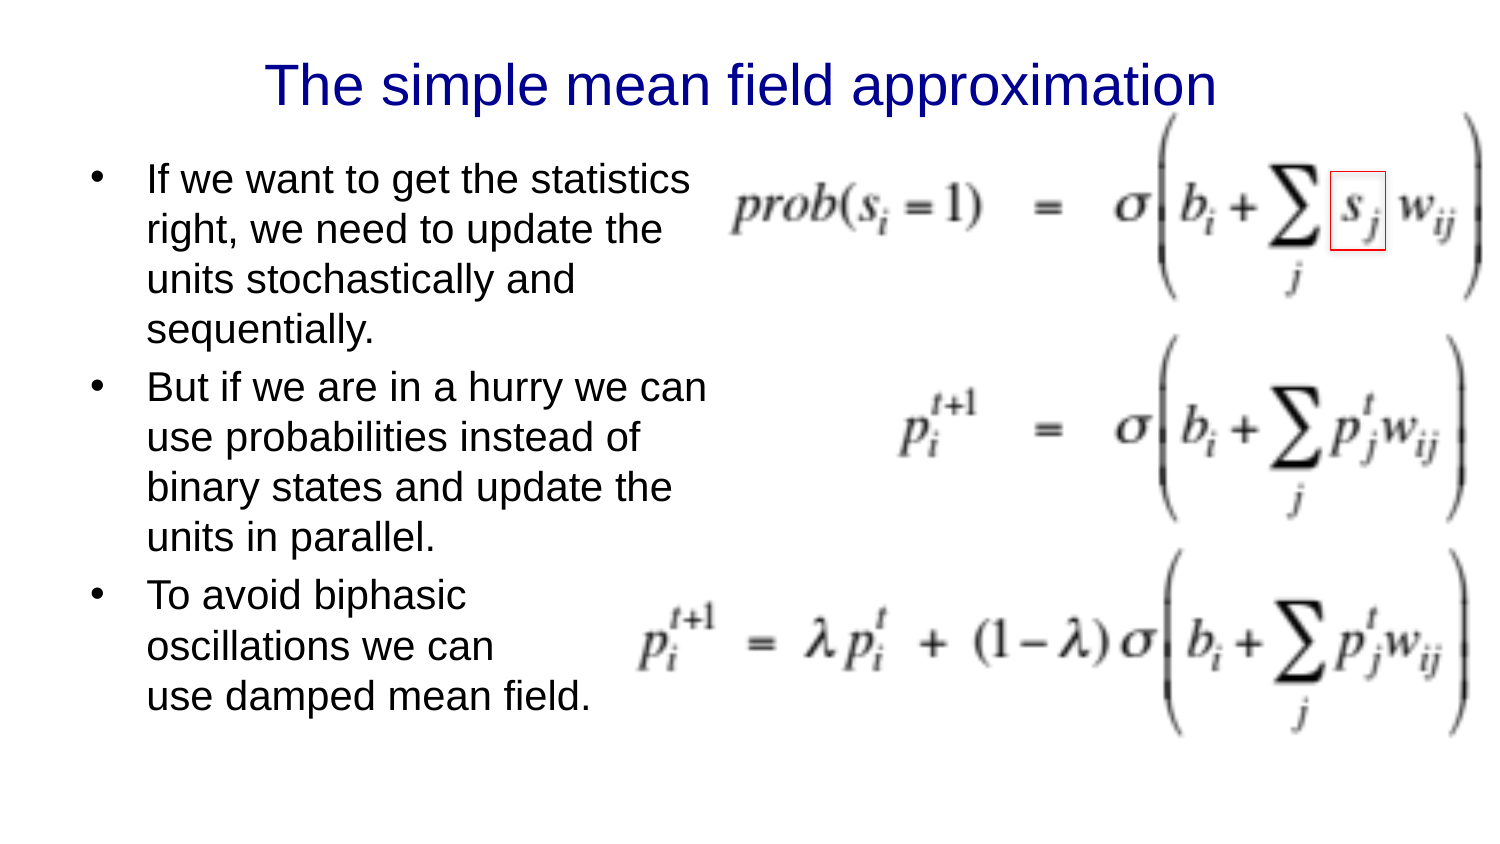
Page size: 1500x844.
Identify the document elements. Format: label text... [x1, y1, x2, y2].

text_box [891, 325, 1468, 526]
title The simple mean field approximation [75, 11, 1425, 144]
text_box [723, 102, 1486, 303]
list If we want to get the statistics right, we need to update the units stochastically and sequentially. But if we are in a hurry we can use probabilities instead of binary states and update the units in parallel. To avoid biphasic oscillations we can use damped mean field. [75, 144, 738, 701]
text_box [629, 539, 1474, 739]
